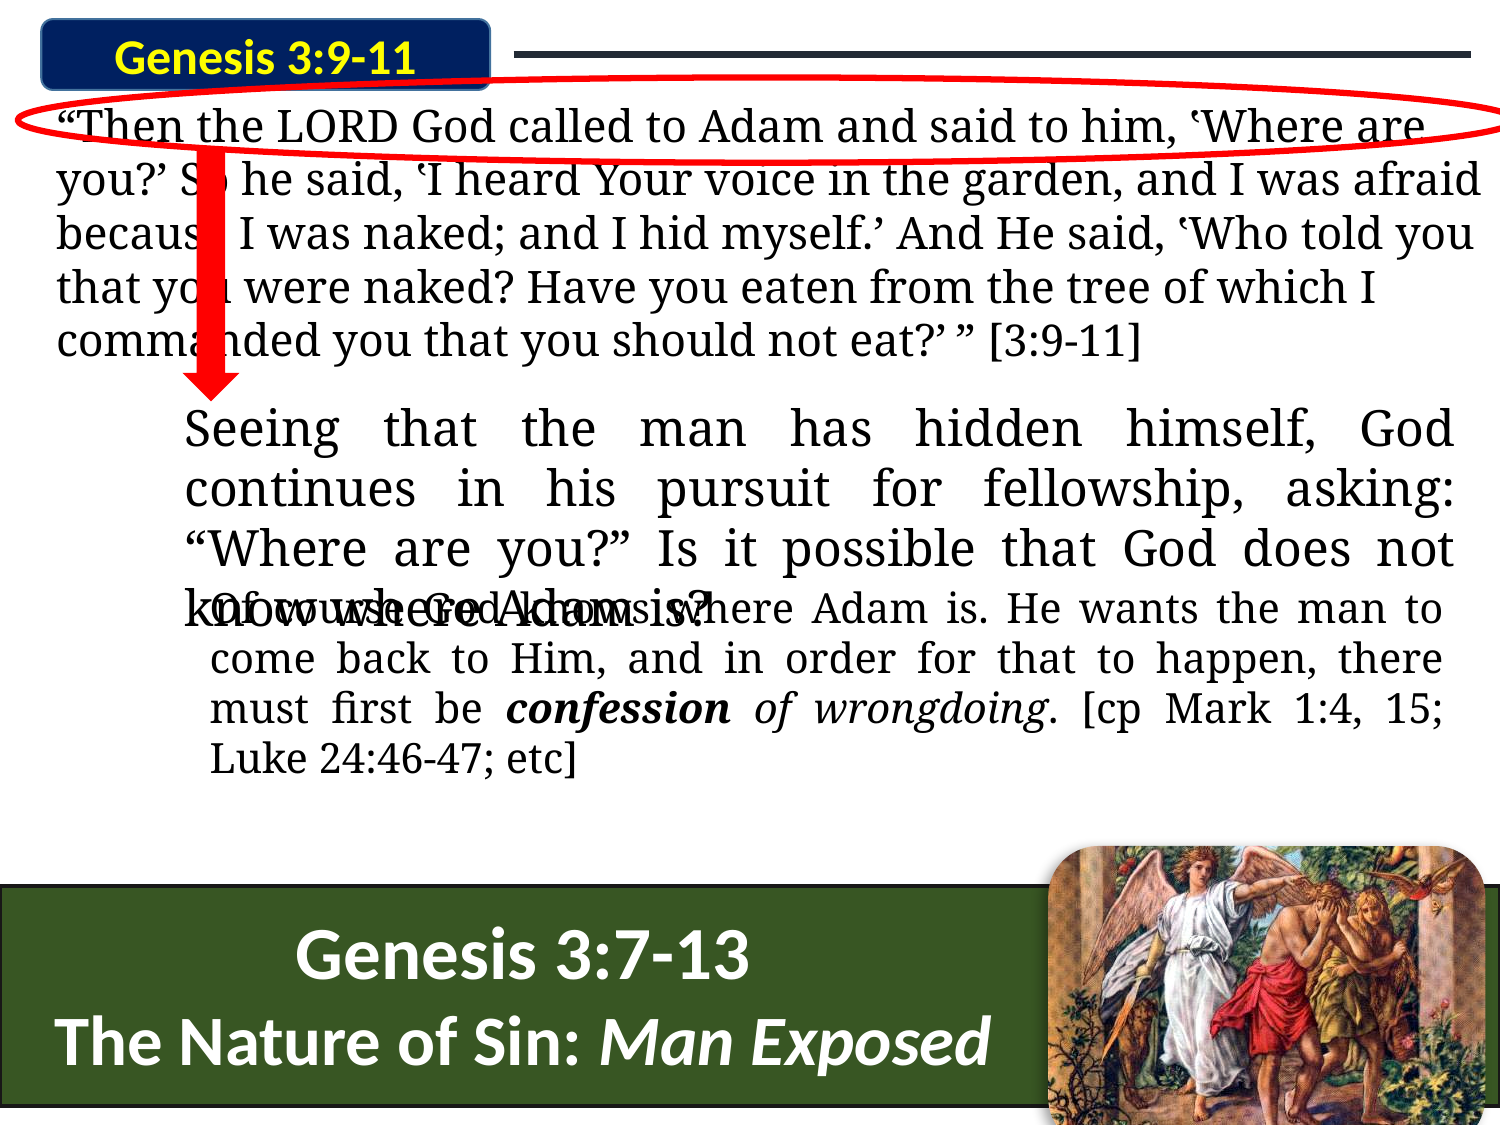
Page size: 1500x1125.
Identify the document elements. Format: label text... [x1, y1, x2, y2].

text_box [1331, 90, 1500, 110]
text_box Genesis 3:9-11 [40, 18, 492, 90]
text_box [0, 885, 1037, 1107]
text_box Seeing that the man has hidden himself, God continues in his pursuit for fellowship, asking: “Where are you?” Is it possible that God does not know where Adam is? [169, 389, 1471, 644]
text_box Of course God knows where Adam is. He wants the man to come back to Him, and in order for that to happen, there must first be confession of wrongdoing. [cp Mark 1:4, 15; Luke 24:46-47; etc] [194, 574, 1459, 790]
text_box “Then the LORD God called to Adam and said to him, ‛Where are you?’ So he said, ‛I heard Your voice in the garden, and I was afraid because I was naked; and I hid myself.’ And He said, ‛Who told you that you were naked? Have you eaten from the tree of which I commanded you that you should not eat?’ ” [3:9-11] [41, 132, 195, 374]
text_box Genesis 3:7-13 The Nature of Sin: Man Exposed [6, 897, 1035, 1087]
text_box [181, 149, 241, 389]
text_box “Then the LORD God called to Adam and said to him, ‛Where are you?’ So he said, ‛I heard Your voice in the garden, and I was afraid because I was naked; and I hid myself.’ And He said, ‛Who told you that you were naked? Have you eaten from the tree of which I commanded you that you should not eat?’ ” [3:9-11] [227, 130, 1500, 374]
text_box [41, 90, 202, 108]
picture [1048, 845, 1486, 1125]
text_box [1486, 885, 1500, 1107]
text_box [16, 76, 1500, 164]
